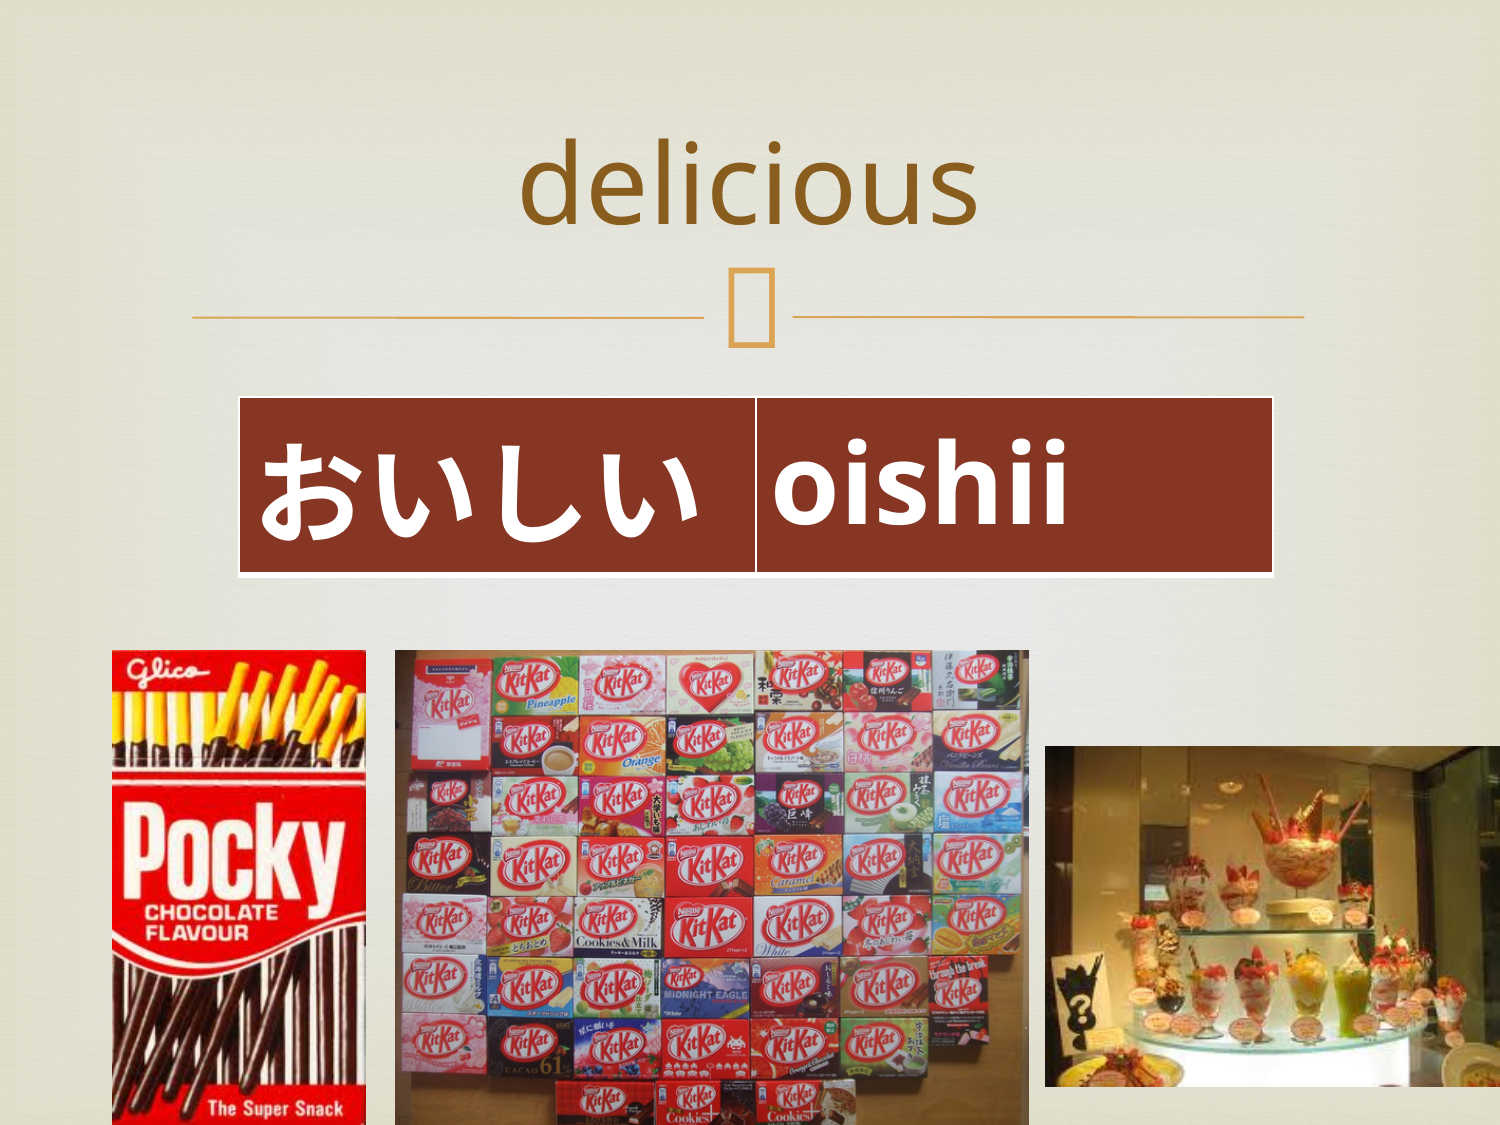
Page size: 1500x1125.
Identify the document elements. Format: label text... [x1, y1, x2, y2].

picture [111, 649, 366, 1125]
list [114, 368, 1386, 1005]
table_header oishii [757, 398, 1272, 572]
picture [1045, 745, 1500, 1087]
table_header おいしい [240, 398, 755, 572]
title delicious [112, 93, 1386, 267]
picture [395, 649, 1029, 1125]
